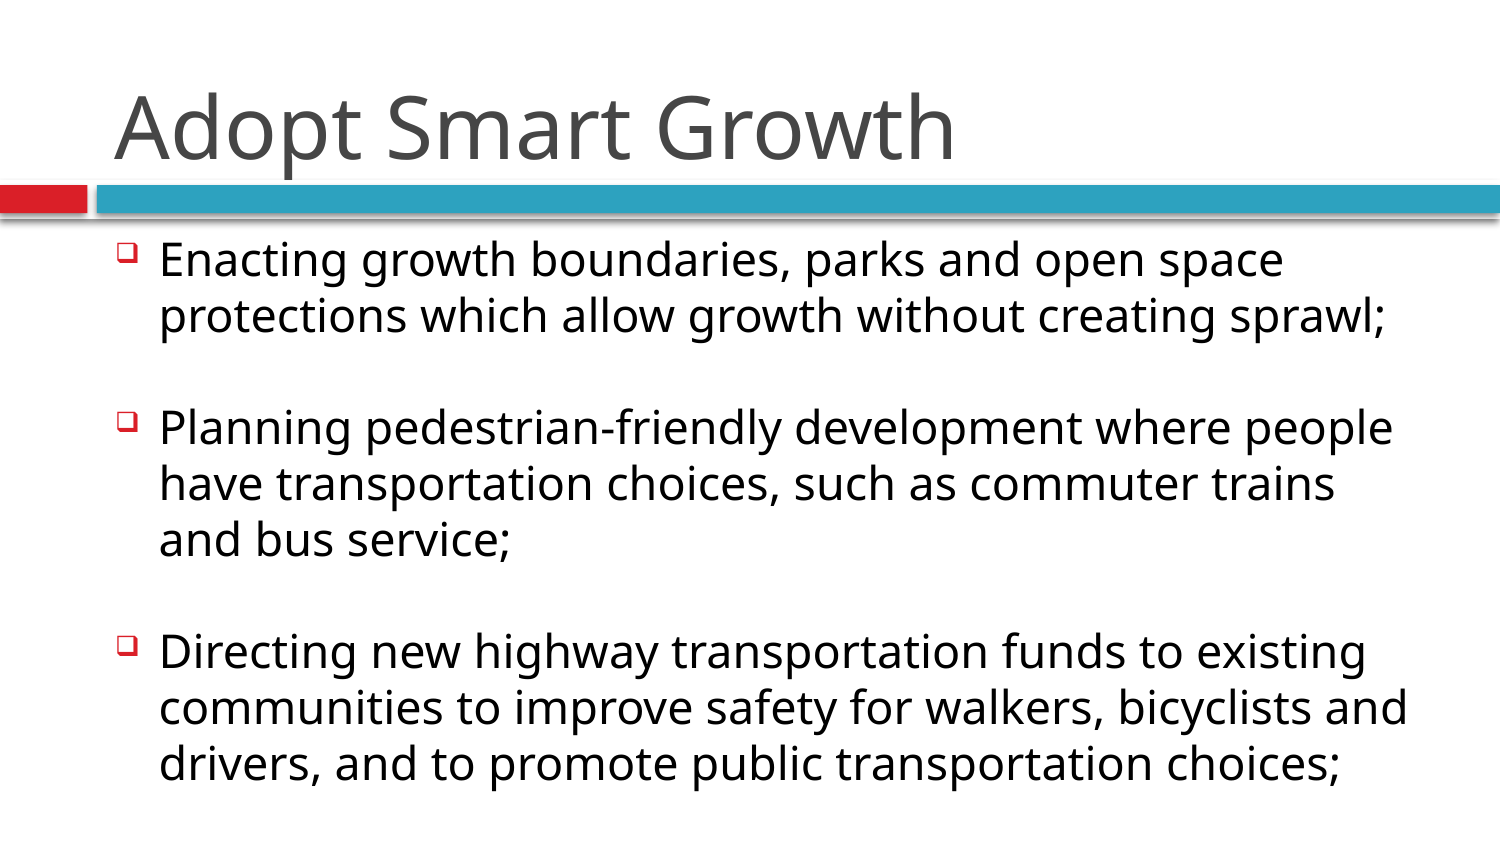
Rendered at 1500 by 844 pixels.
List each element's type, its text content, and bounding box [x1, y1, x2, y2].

list Enacting growth boundaries, parks and open space protections which allow growth without creating sprawl; Planning pedestrian-friendly development where people have transportation choices, such as commuter trains and bus service; Directing new highway transportation funds to existing communities to improve safety for walkers, bicyclists and drivers, and to promote public transportation choices; [100, 221, 1438, 810]
title Adopt Smart Growth [99, 19, 1438, 185]
